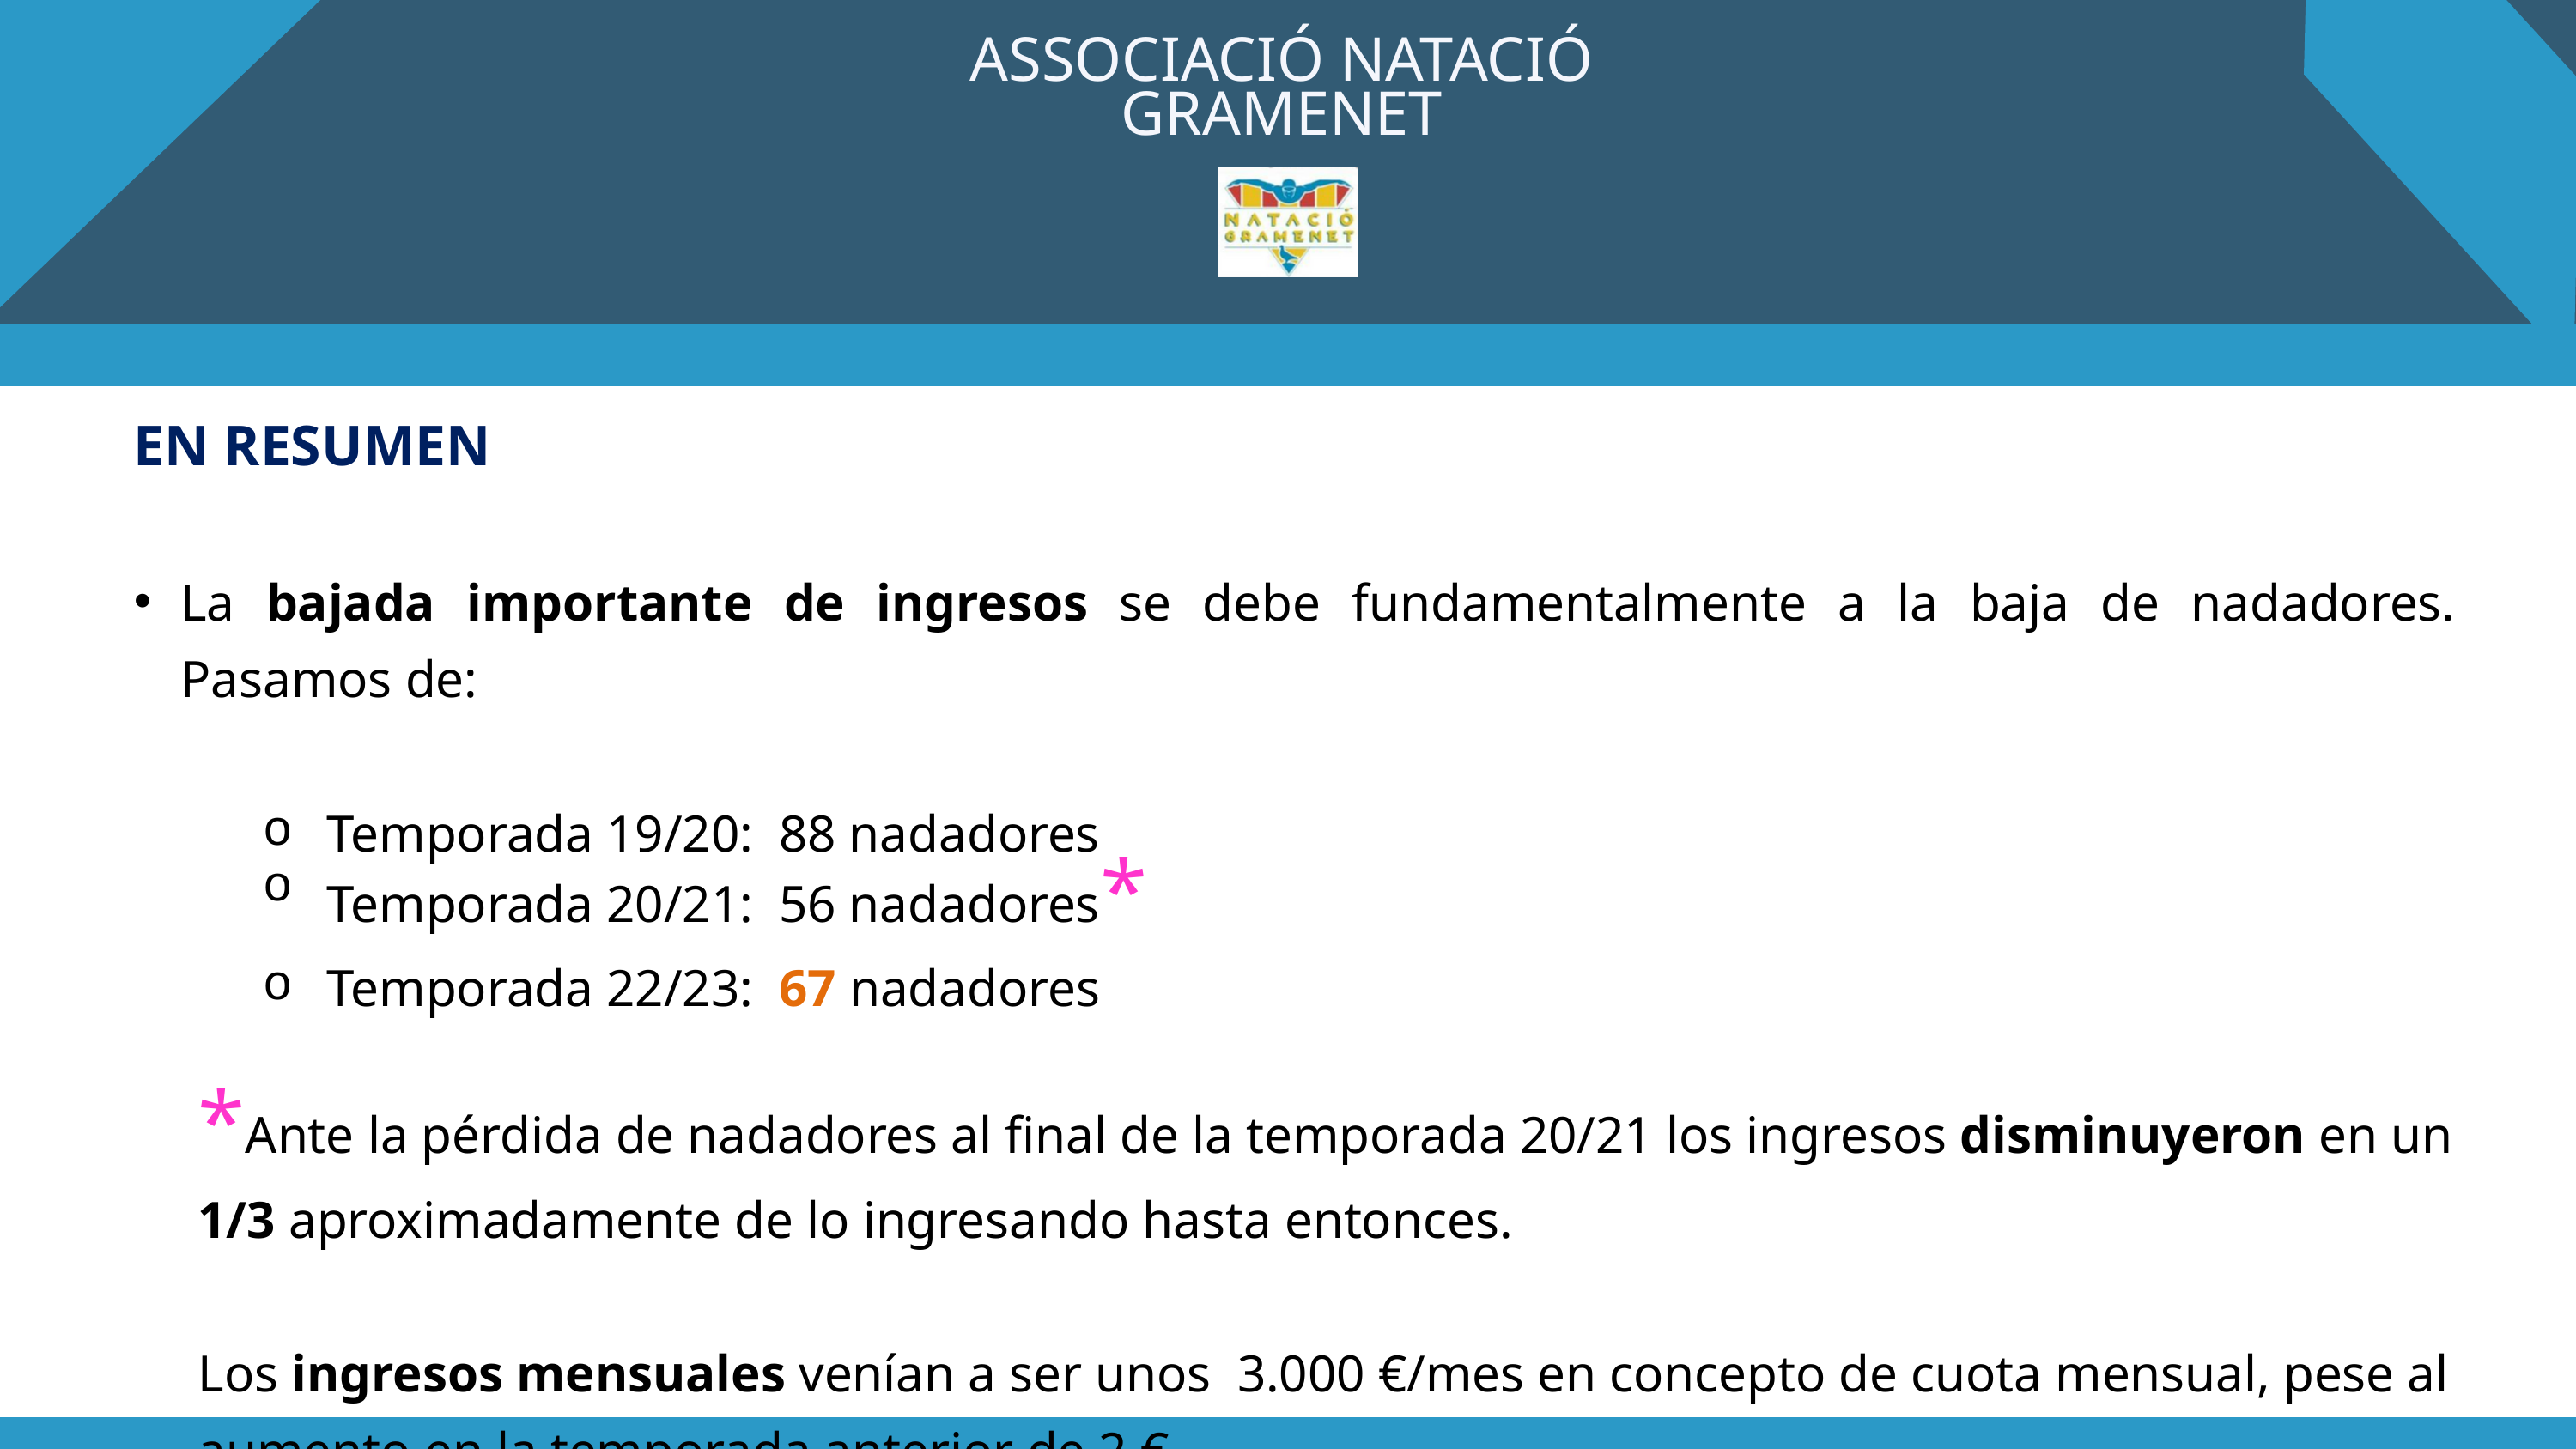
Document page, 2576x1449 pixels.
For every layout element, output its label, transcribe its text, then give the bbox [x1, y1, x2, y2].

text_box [0, 0, 485, 320]
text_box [0, 323, 2576, 387]
picture [1218, 167, 1358, 277]
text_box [489, 0, 2576, 320]
text_box EN RESUMEN La bajada importante de ingresos se debe fundamentalmente a la baja de nadadores. Pasamos de: Temporada 19/20: 88 nadadores Temporada 20/21: 56 nadadores* Temporada 22/23: 67 nadadores *Ante la pérdida de nadadores al final de la temporada 20/21 los ingresos disminuyeron en un 1/3 aproximadamente de lo ingresando hasta entonces. Los ingresos mensuales venían a ser unos 3.000 €/mes en concepto de cuota mensual, pese al aumento en la temporada anterior de 2 €. Se considera que, en nuestro caso, para balancear unas cuentas a positivas y disponer de una caja adecuada, se debería disponer o recuperar los 80 nadadores y reducir los gastos. [87, 399, 2456, 1414]
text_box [2154, 0, 2576, 216]
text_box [0, 1416, 2576, 1449]
